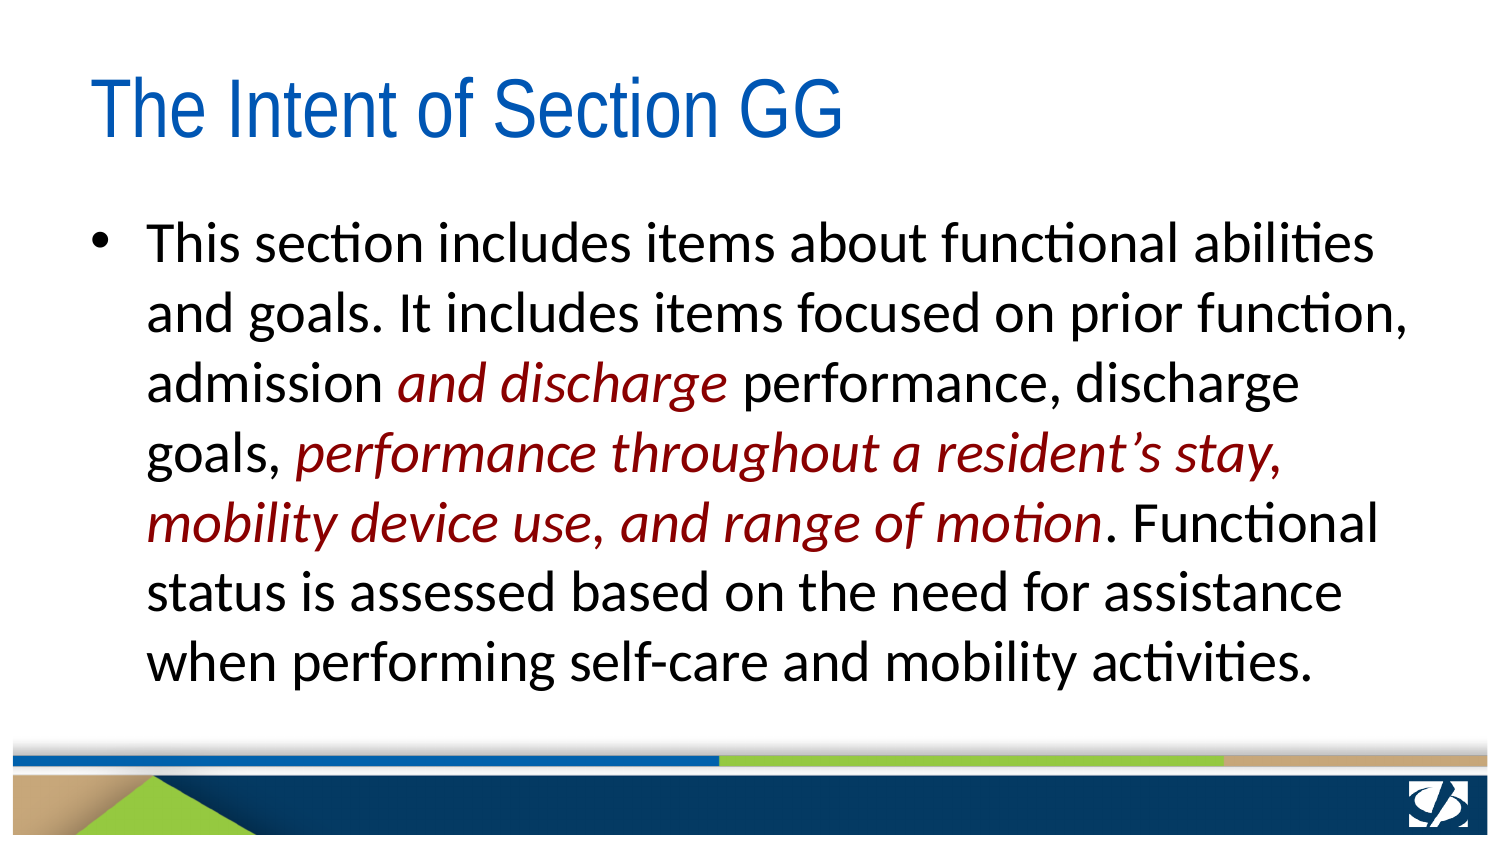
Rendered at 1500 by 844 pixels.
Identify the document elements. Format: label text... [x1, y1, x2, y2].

title The Intent of Section GG [75, 33, 1425, 175]
list This section includes items about functional abilities and goals. It includes items focused on prior function, admission and discharge performance, discharge goals, performance throughout a resident’s stay, mobility device use, and range of motion. Functional status is assessed based on the need for assistance when performing self-care and mobility activities. [75, 196, 1425, 754]
picture [14, 722, 1487, 835]
